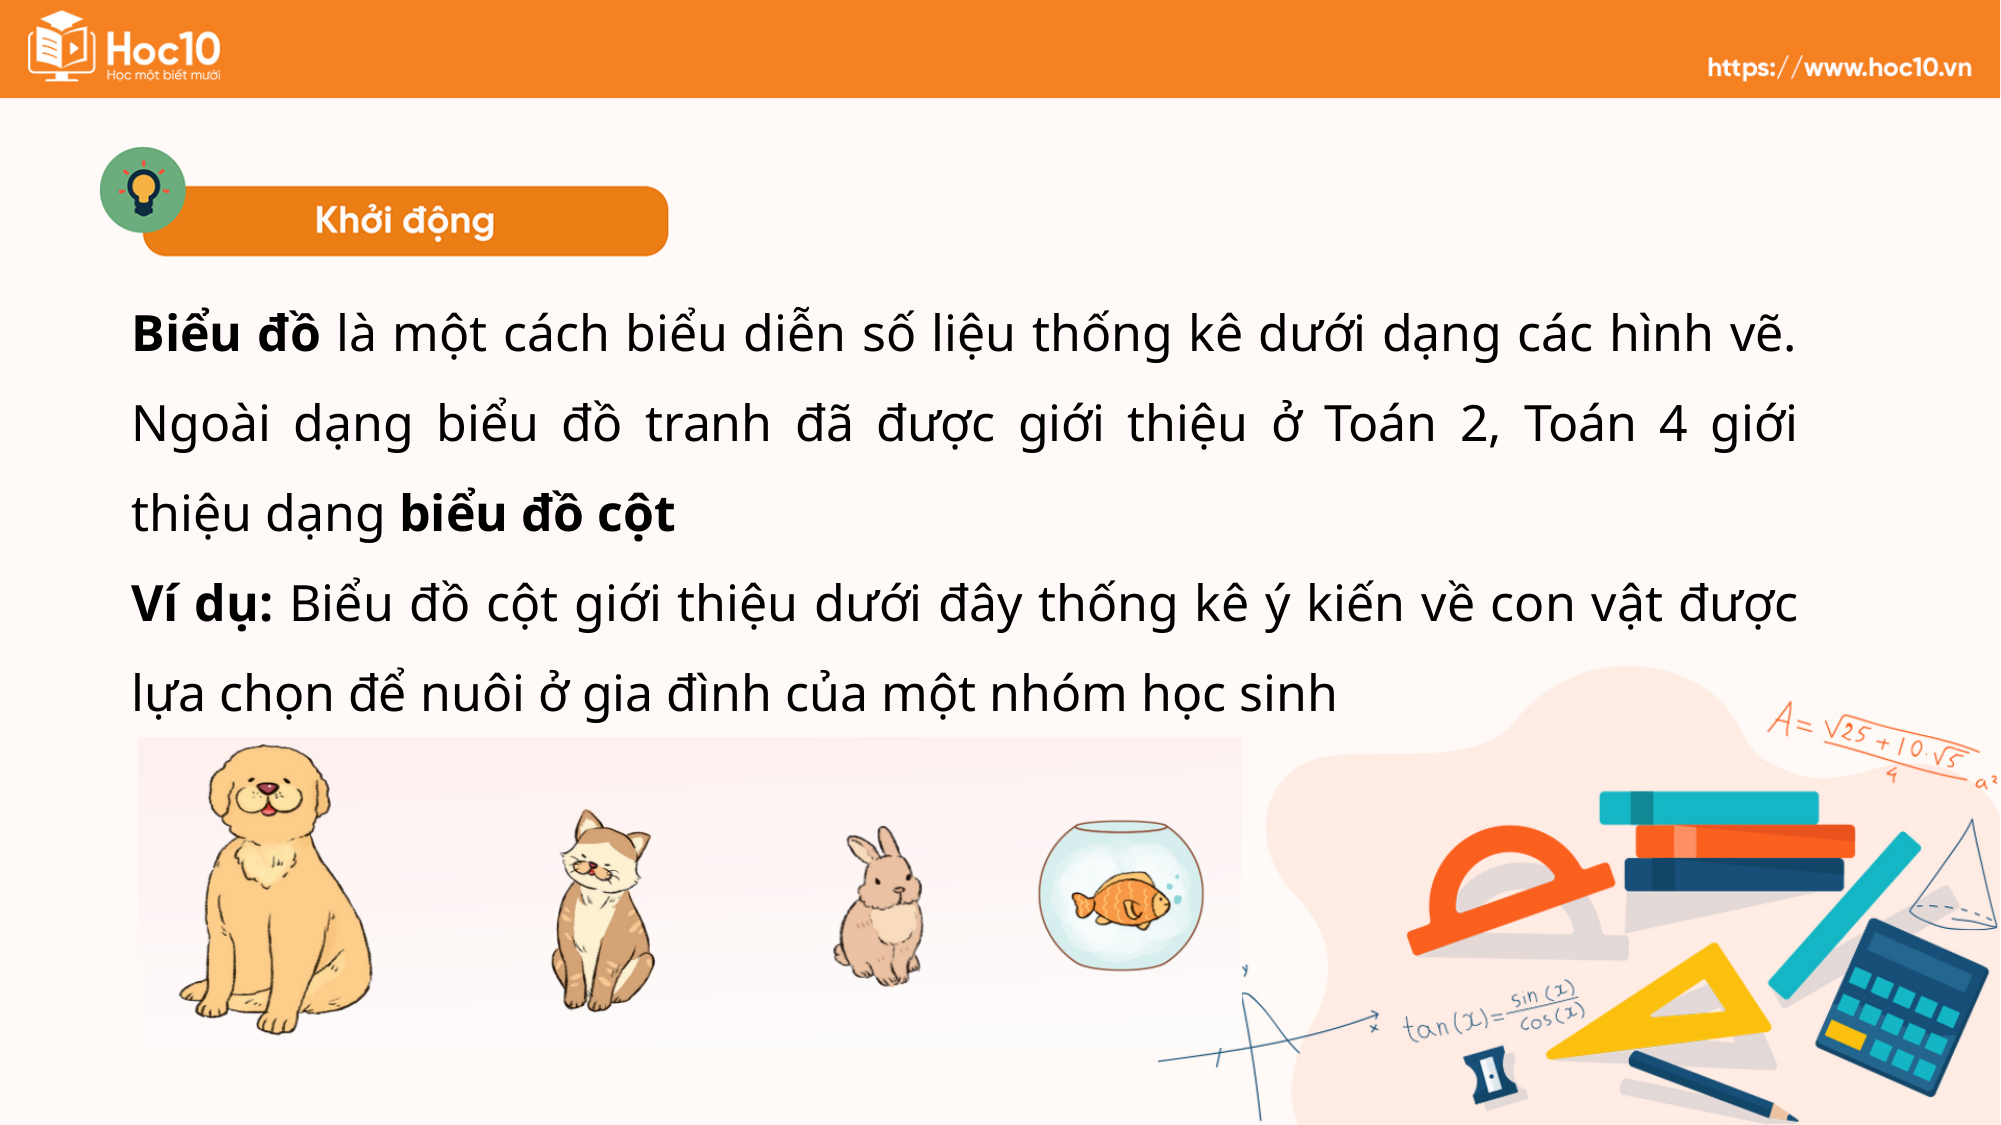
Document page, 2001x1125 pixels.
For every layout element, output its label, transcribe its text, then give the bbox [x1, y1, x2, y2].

text_box Biểu đồ là một cách biểu diễn số liệu thống kê dưới dạng các hình vẽ. Ngoài dạng biểu đồ tranh đã được giới thiệu ở Toán 2, Toán 4 giới thiệu dạng biểu đồ cột Ví dụ: Biểu đồ cột giới thiệu dưới đây thống kê ý kiến về con vật được lựa chọn để nuôi ở gia đình của một nhóm học sinh [116, 264, 1814, 730]
picture [0, 0, 2001, 1125]
